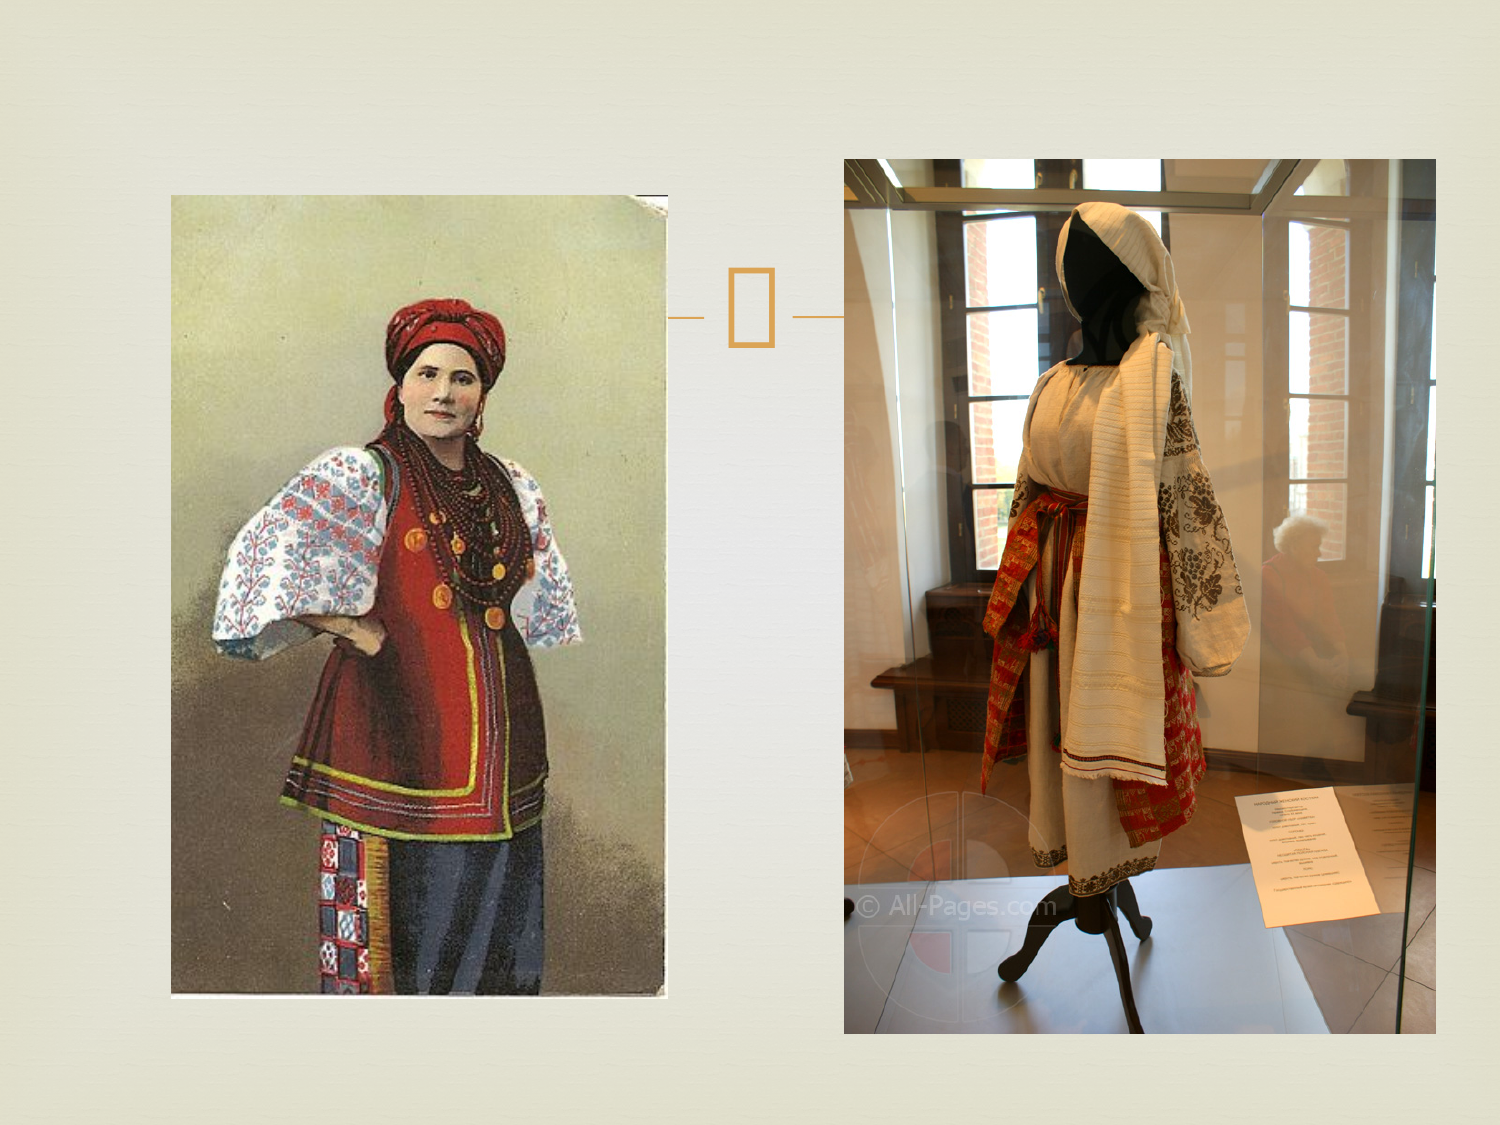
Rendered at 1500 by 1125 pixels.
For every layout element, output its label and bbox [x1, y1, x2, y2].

picture [170, 194, 668, 999]
picture [843, 159, 1436, 1035]
